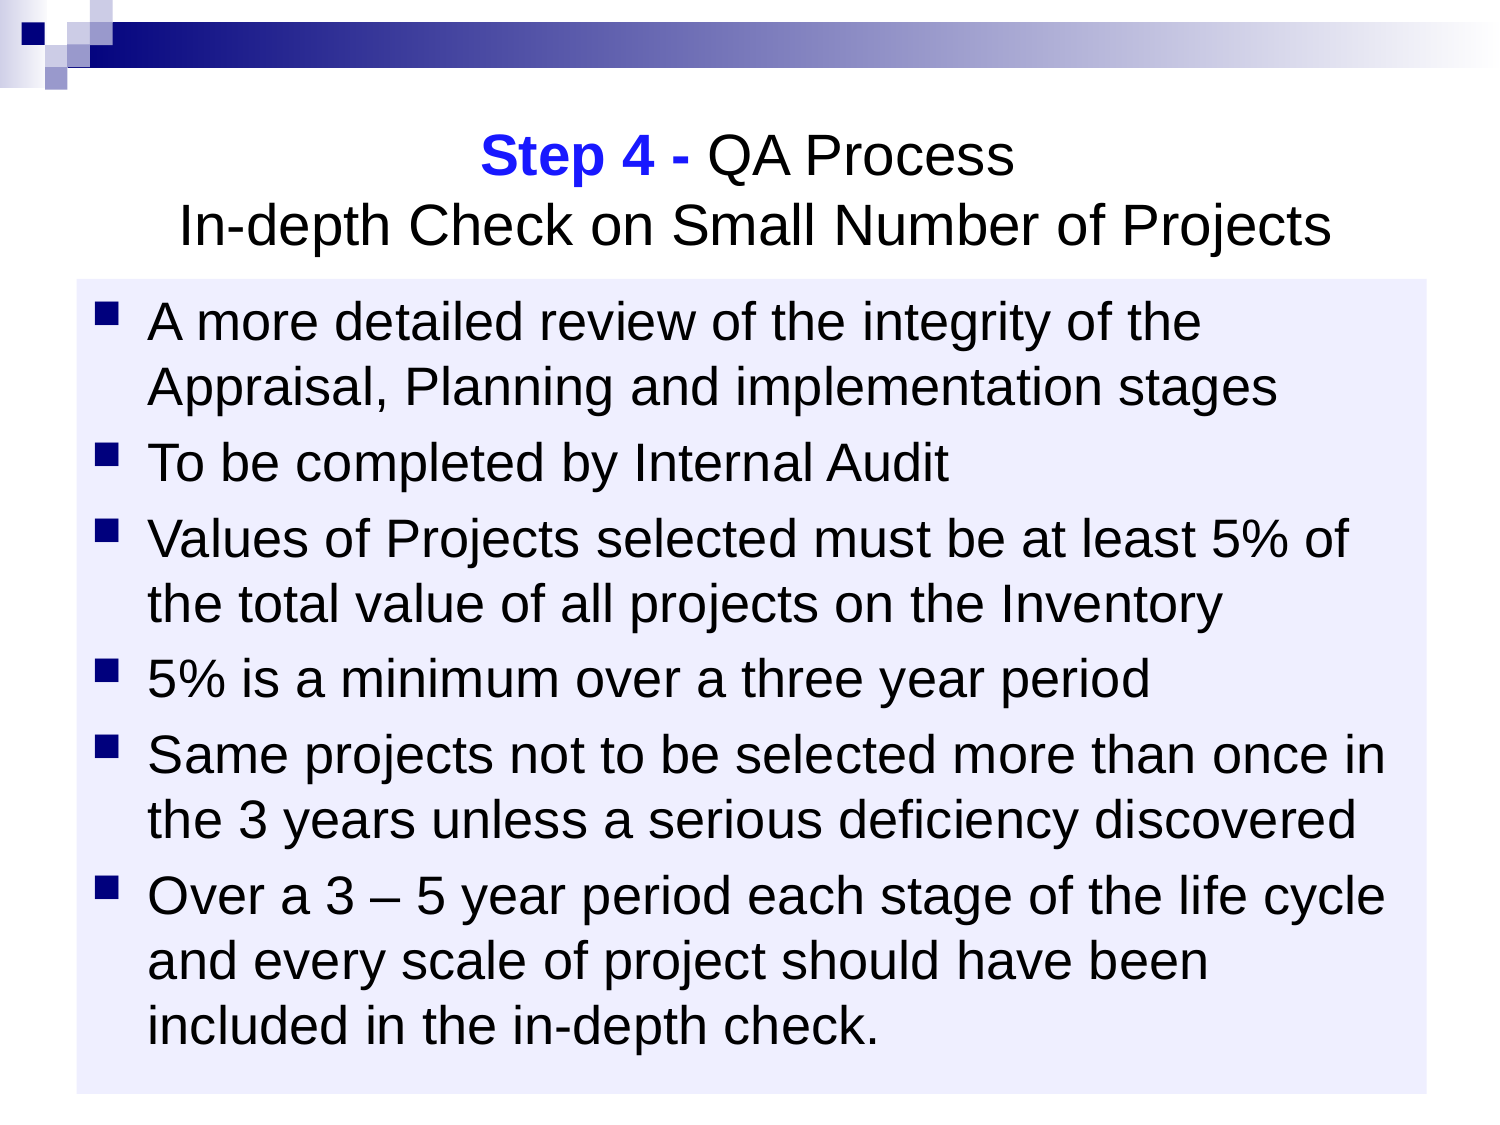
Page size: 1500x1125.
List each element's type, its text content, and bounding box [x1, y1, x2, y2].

title Step 4 - QA Process In-depth Check on Small Number of Projects [52, 74, 1459, 301]
list A more detailed review of the integrity of the Appraisal, Planning and implementation stages To be completed by Internal Audit Values of Projects selected must be at least 5% of the total value of all projects on the Inventory 5% is a minimum over a three year period Same projects not to be selected more than once in the 3 years unless a serious deficiency discovered Over a 3 – 5 year period each stage of the life cycle and every scale of project should have been included in the in-depth check. [76, 278, 1427, 1095]
